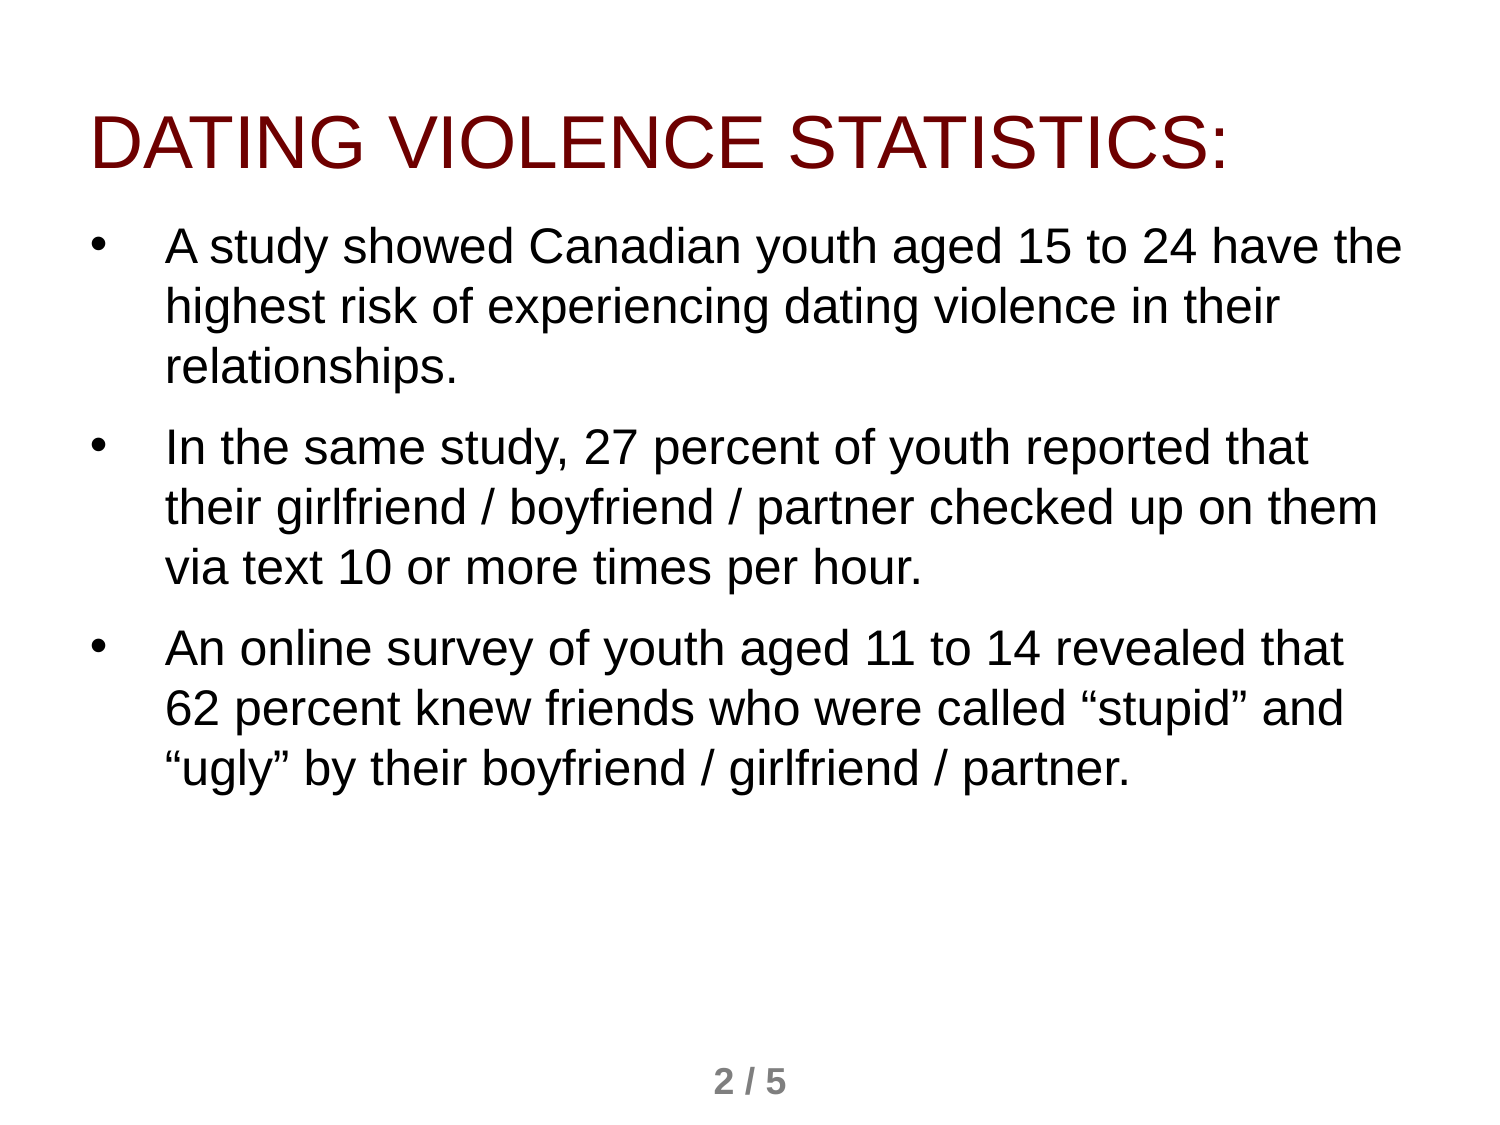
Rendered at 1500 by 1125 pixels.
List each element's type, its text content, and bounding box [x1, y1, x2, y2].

text_box dating violence Statistics: [74, 100, 1444, 192]
text_box 2 / 5 [674, 1049, 825, 1110]
text_box A study showed Canadian youth aged 15 to 24 have the highest risk of experiencing dating violence in their relationships. In the same study, 27 percent of youth reported that their girlfriend / boyfriend / partner checked up on them via text 10 or more times per hour. An online survey of youth aged 11 to 14 revealed that 62 percent knew friends who were called “stupid” and “ugly” by their boyfriend / girlfriend / partner. [74, 206, 1425, 803]
